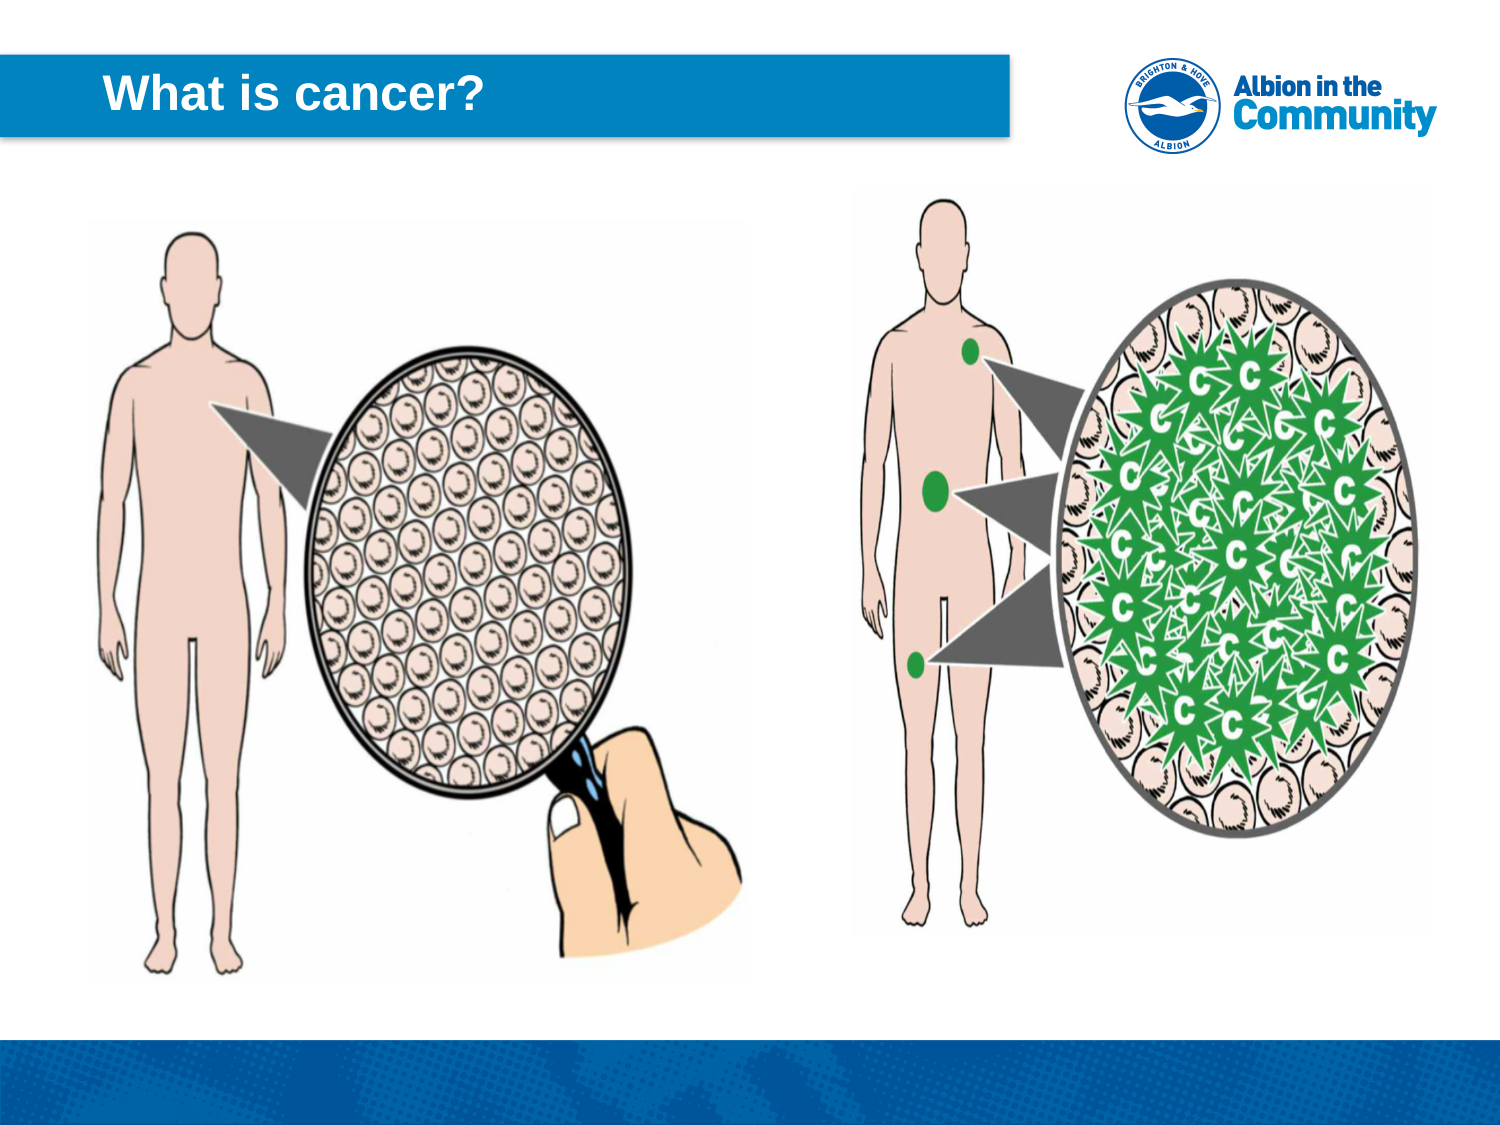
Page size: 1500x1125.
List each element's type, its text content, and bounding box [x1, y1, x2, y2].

picture [0, 0, 1500, 1125]
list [87, 220, 751, 985]
title What is cancer? [87, 53, 992, 126]
